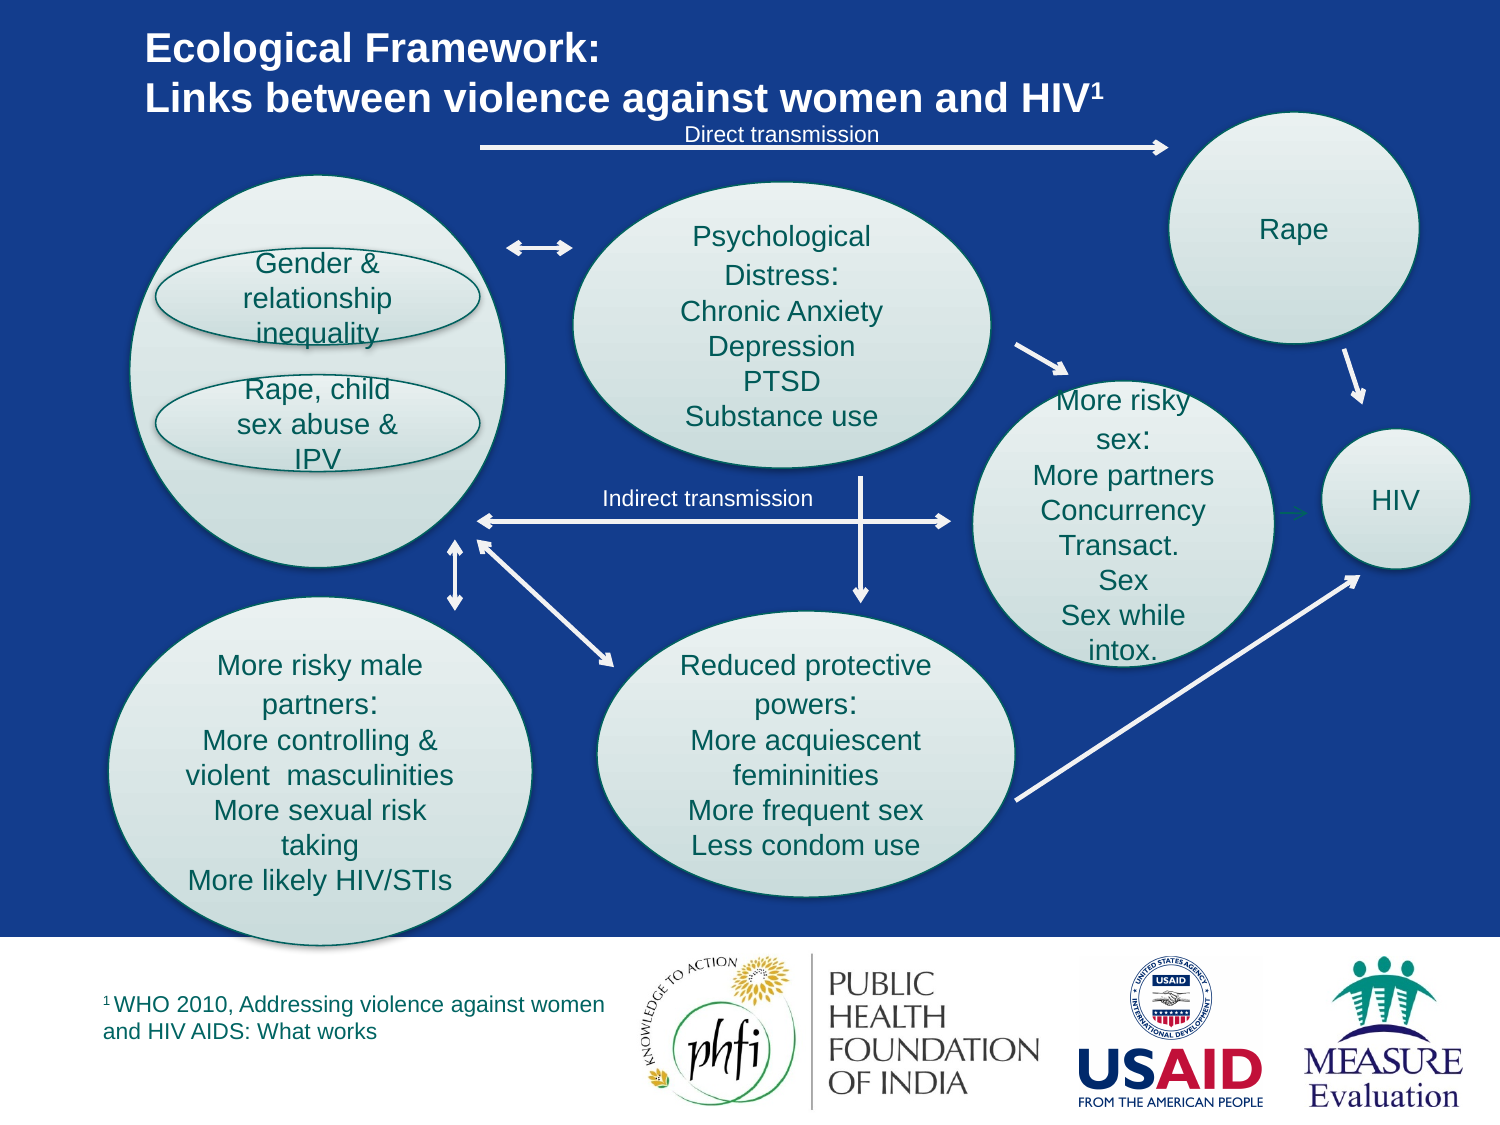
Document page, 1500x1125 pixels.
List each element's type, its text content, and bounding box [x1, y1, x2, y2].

picture [631, 947, 1043, 1113]
picture [1079, 956, 1263, 1107]
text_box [1015, 343, 1069, 375]
text_box HIV [1320, 427, 1472, 570]
text_box 1 WHO 2010, Addressing violence against women and HIV AIDS: What works? [88, 981, 627, 1052]
text_box Rape [1167, 111, 1421, 345]
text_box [1015, 574, 1361, 801]
text_box Psychological Distress: Chronic Anxiety Depression PTSD Substance use [572, 181, 992, 469]
picture [1304, 956, 1463, 1107]
text_box Indirect transmission [587, 476, 829, 519]
text_box Direct transmission [669, 111, 895, 146]
text_box More risky male partners: More controlling & violent masculinities More sexual risk taking More likely HIV/STIs [107, 595, 534, 947]
text_box More risky sex: More partners Concurrency Transact. Sex Sex while intox. [971, 379, 1276, 620]
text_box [476, 539, 615, 668]
title Ecological Framework: Links between violence against women and HIV1 [129, 29, 1405, 112]
text_box Reduced protective powers: More acquiescent femininities More frequent sex Less condom use [596, 610, 1010, 899]
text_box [129, 174, 507, 568]
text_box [1343, 348, 1363, 405]
